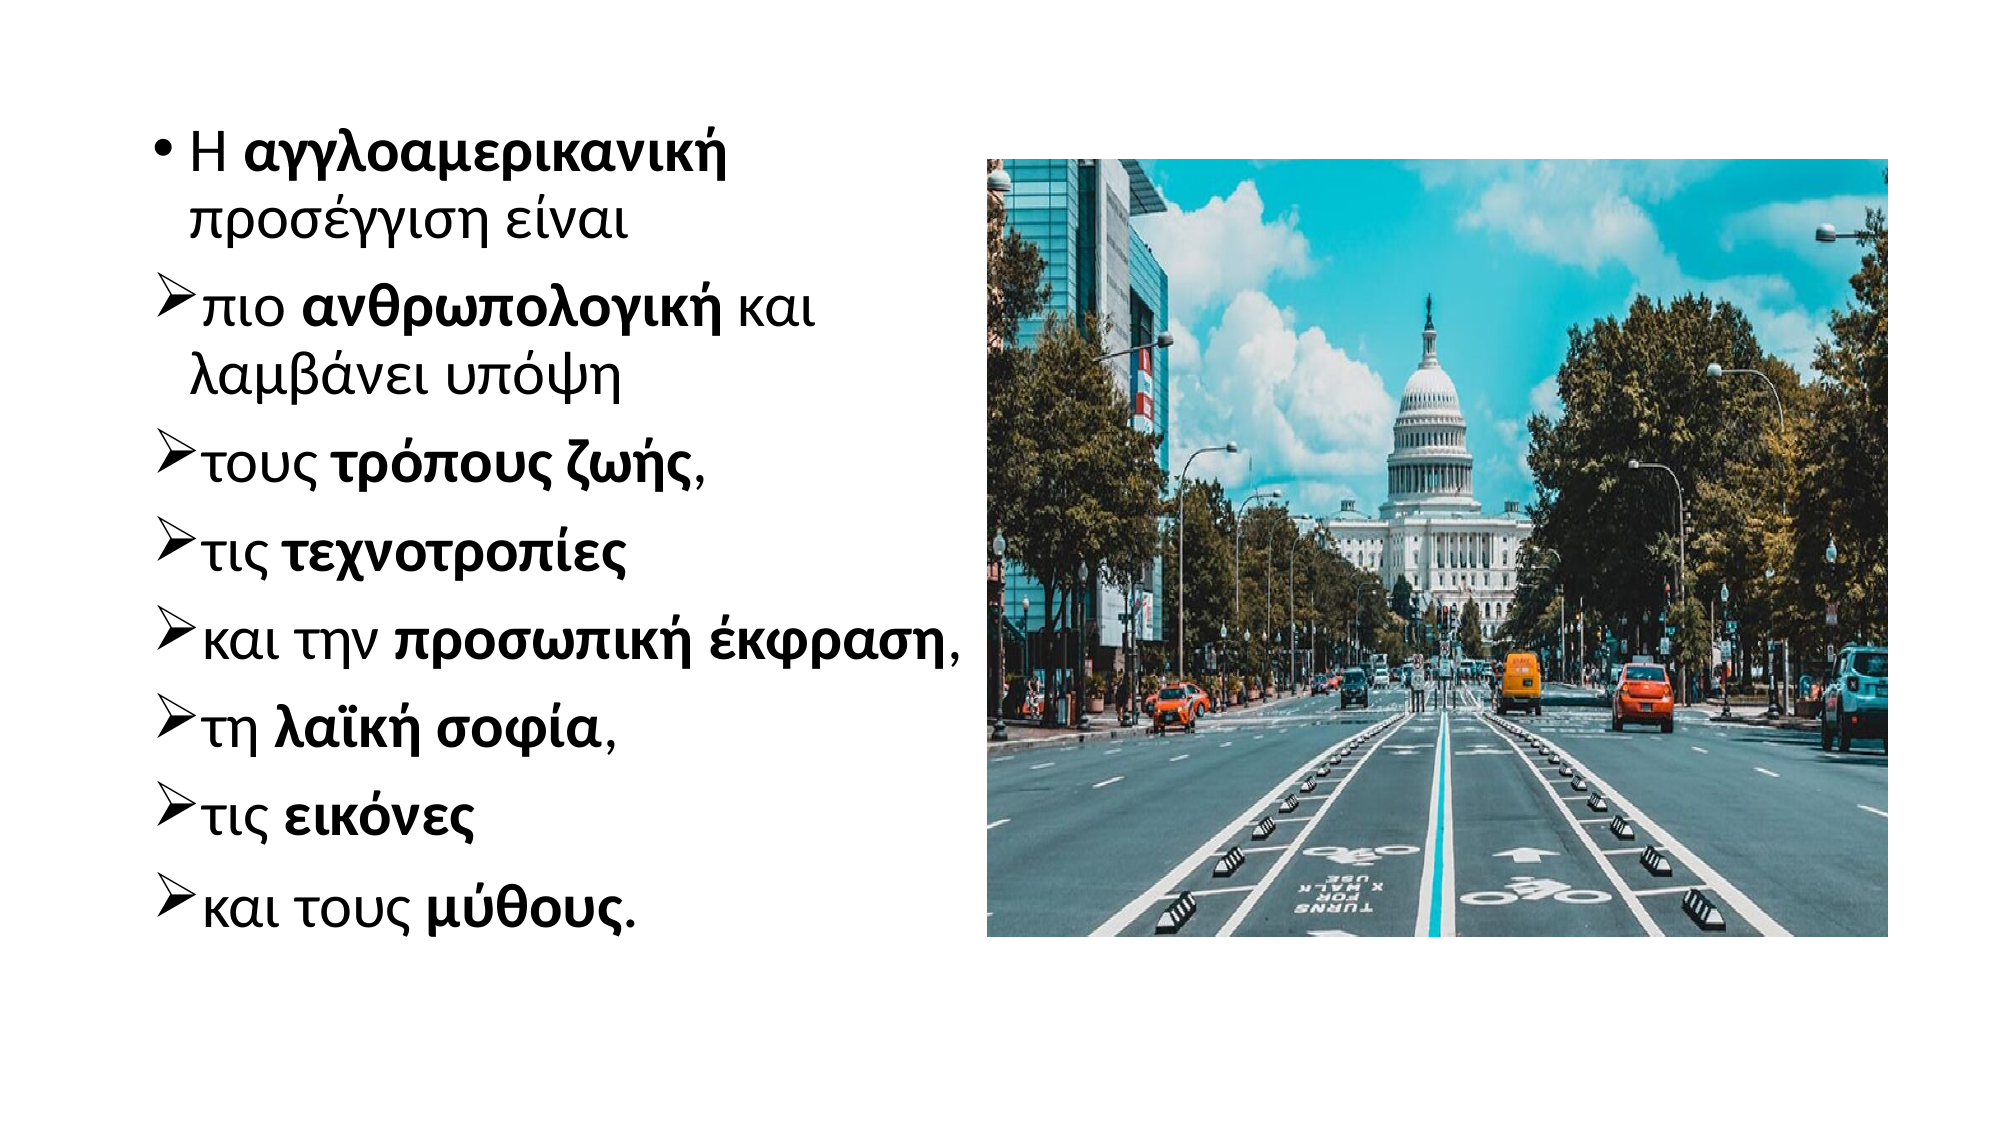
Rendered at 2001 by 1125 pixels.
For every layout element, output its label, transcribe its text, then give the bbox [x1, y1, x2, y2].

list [987, 159, 1888, 937]
list Η αγγλοαμερικανική προσέγγιση είναι πιο ανθρωπολογική και λαμβάνει υπόψη τους τρόπους ζωής, τις τεχνοτροπίες και την προσωπική έκφραση, τη λαϊκή σοφία, τις εικόνες και τους μύθους. [137, 109, 988, 1014]
